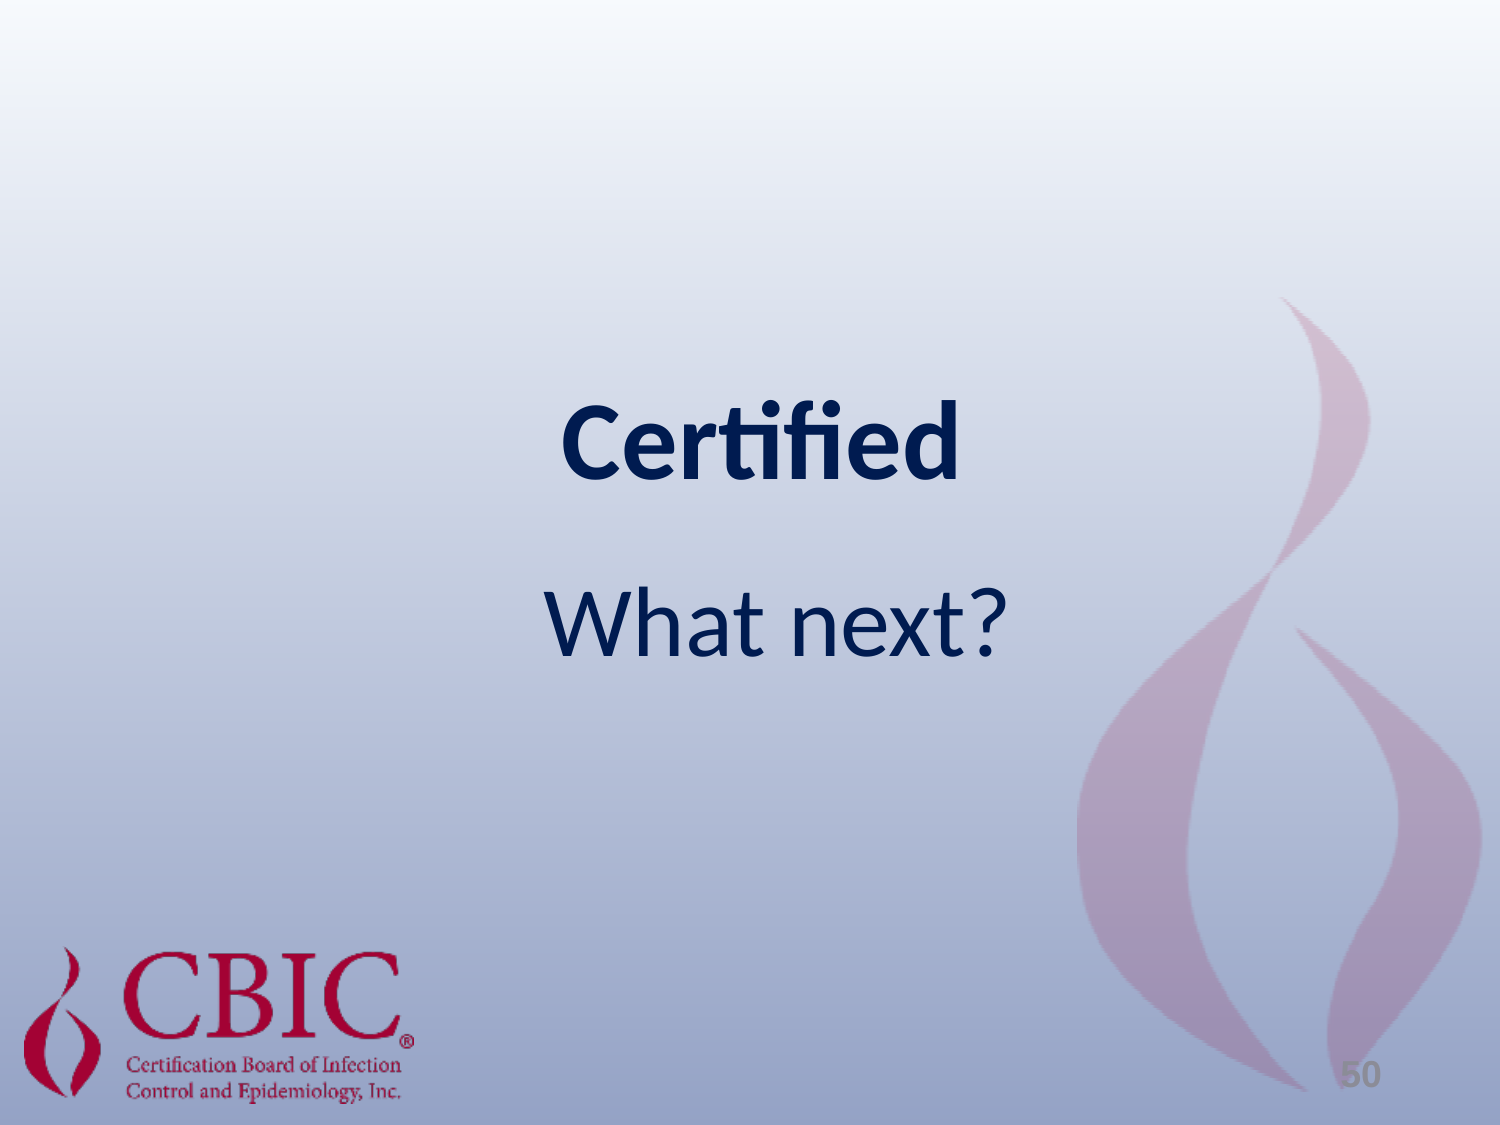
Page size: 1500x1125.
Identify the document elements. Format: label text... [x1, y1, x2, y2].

slide_number 50 [1059, 1042, 1397, 1103]
picture [24, 946, 414, 1104]
text_box Certified [112, 375, 1413, 503]
title What next? [131, 462, 1426, 686]
